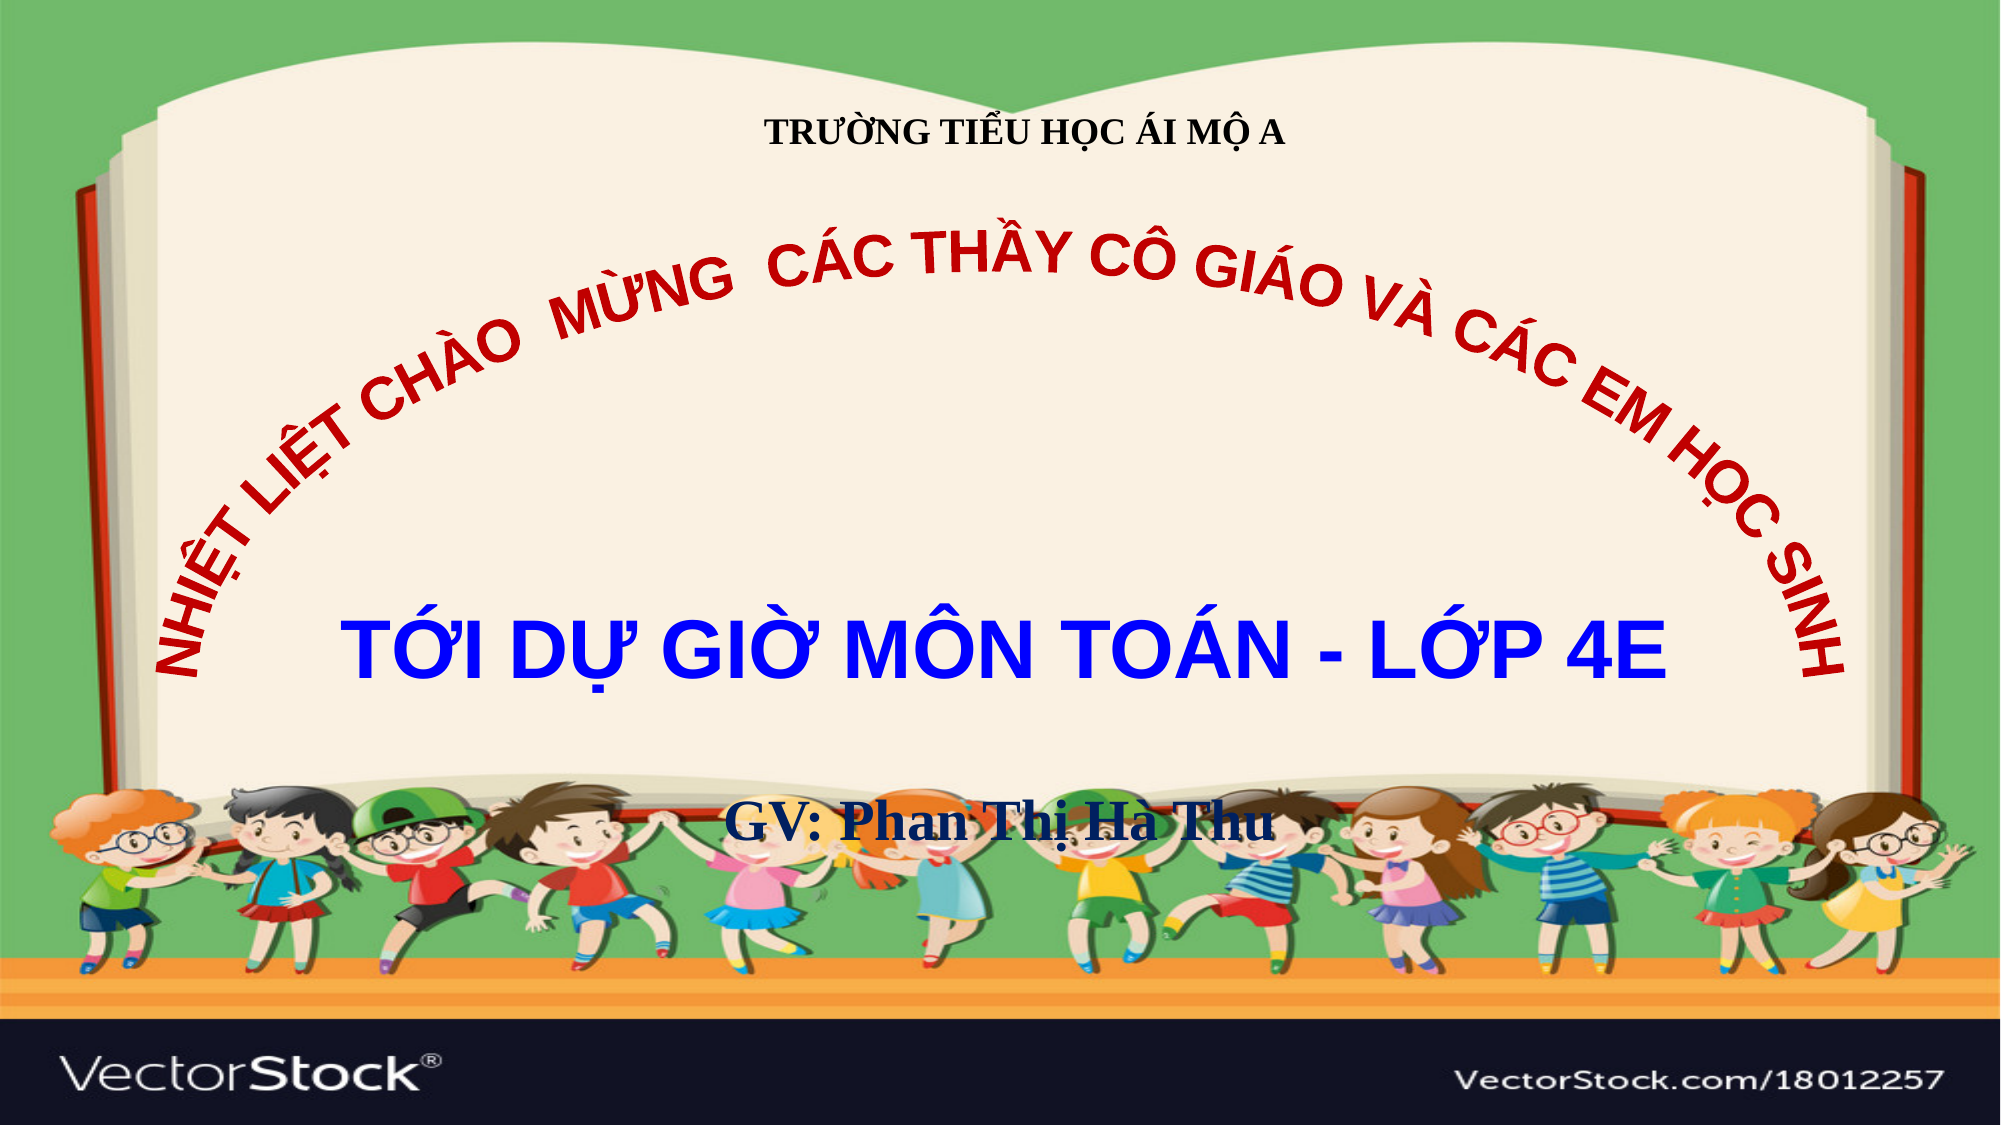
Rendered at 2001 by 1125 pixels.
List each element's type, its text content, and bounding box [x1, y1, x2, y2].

picture [0, 0, 2001, 1125]
text_box GV: Phan Thị Hà Thu [474, 774, 1525, 860]
text_box TRƯỜNG TIỂU HỌC ÁI MỘ A [108, 99, 1942, 160]
text_box TỚI DỰ GIỜ MÔN TOÁN - LỚP 4E [325, 587, 1685, 703]
